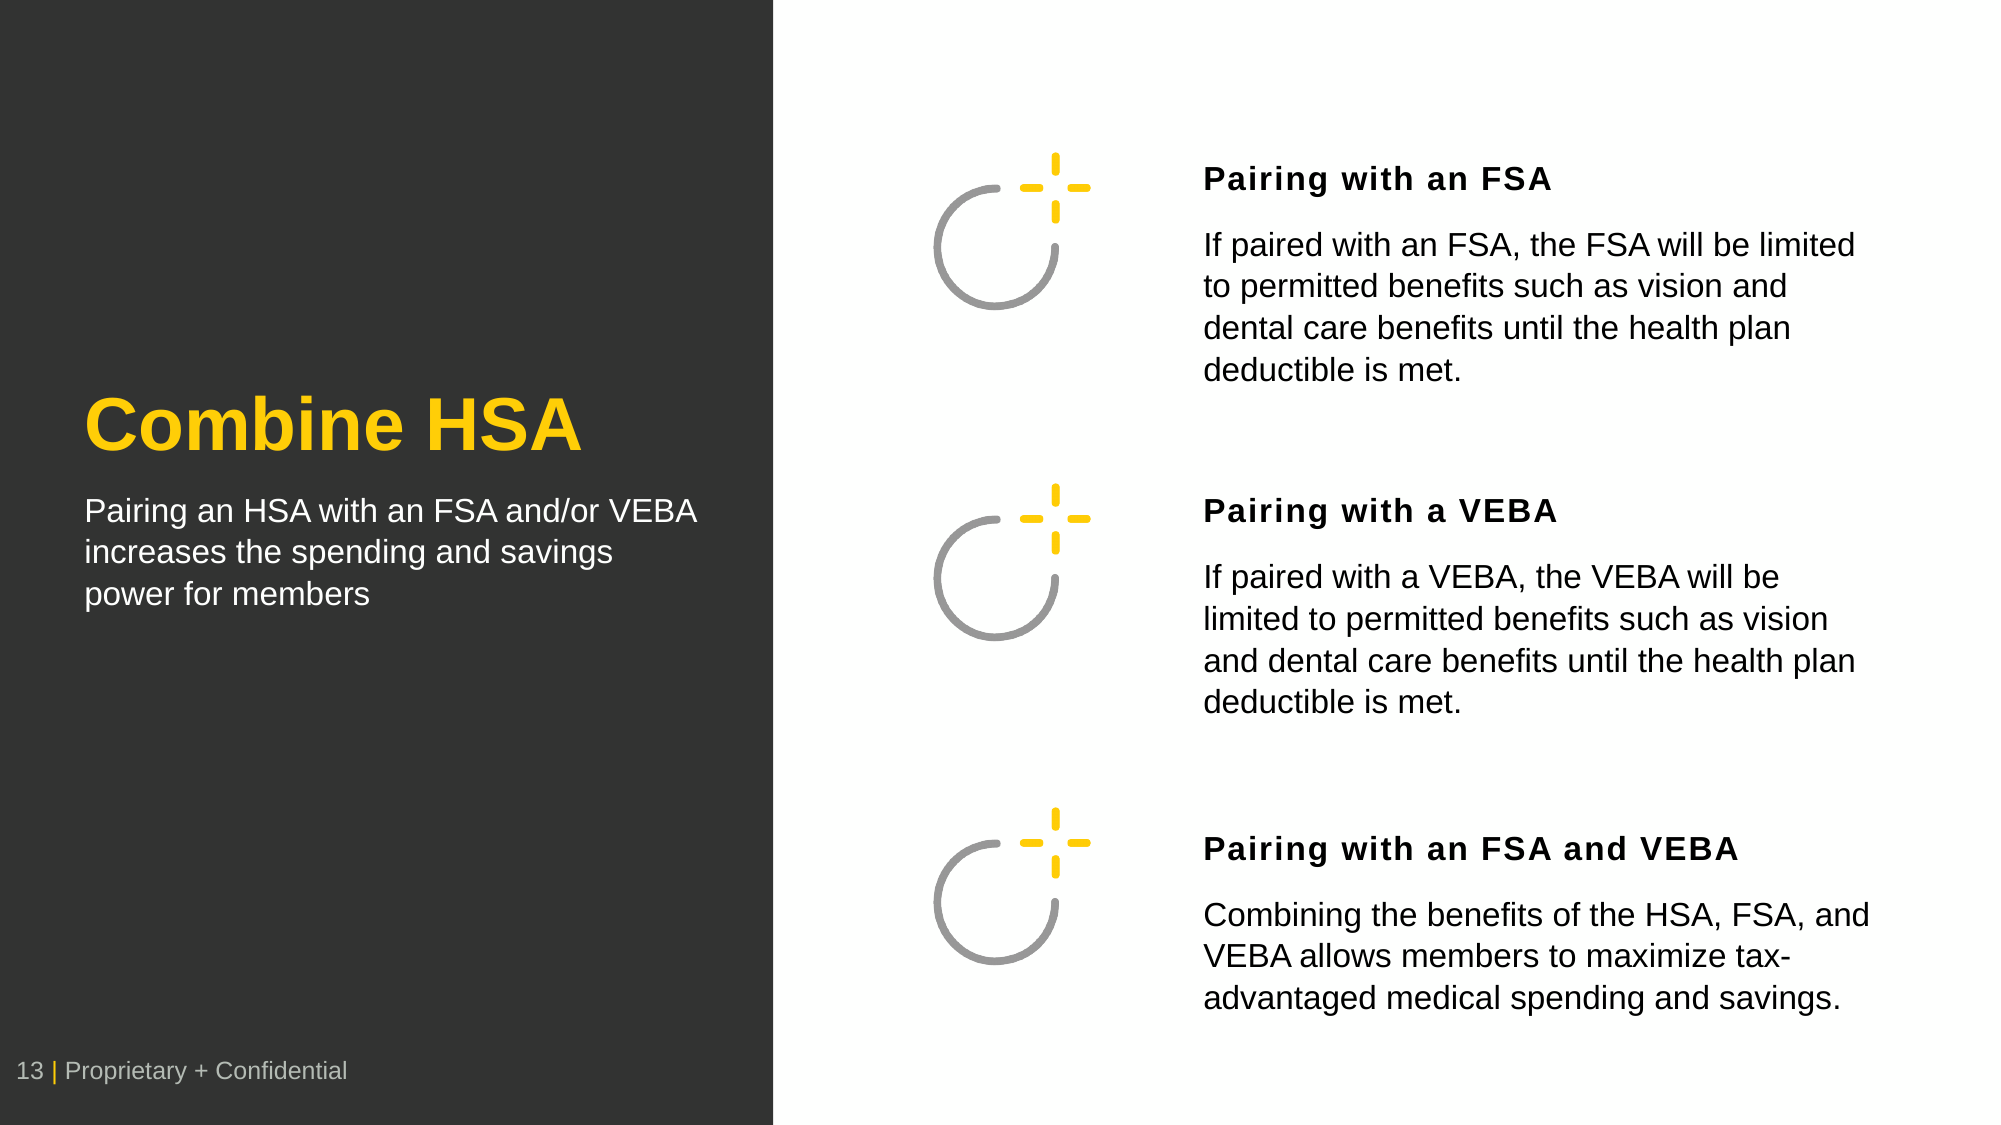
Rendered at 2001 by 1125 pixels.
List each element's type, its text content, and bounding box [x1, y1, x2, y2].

text_box [242, 177, 944, 375]
list Pairing with an FSA [1188, 150, 1889, 201]
list Pairing an HSA with an FSA and/or VEBA increases the spending and savings power for members [69, 479, 726, 844]
picture [899, 449, 1125, 675]
picture [899, 118, 1125, 344]
title Combine HSA [69, 375, 726, 445]
list Pairing with a VEBA [1188, 483, 1889, 534]
picture [899, 773, 1125, 999]
list Combining the benefits of the HSA, FSA, and VEBA allows members to maximize tax-advantaged medical spending and savings. [1188, 883, 1889, 984]
list Pairing with an FSA and VEBA [1188, 821, 1889, 872]
list If paired with a VEBA, the VEBA will be limited to permitted benefits such as vision and dental care benefits until the health plan deductible is met. [1188, 546, 1889, 646]
list If paired with an FSA, the FSA will be limited to permitted benefits such as vision and dental care benefits until the health plan deductible is met. [1188, 213, 1889, 313]
